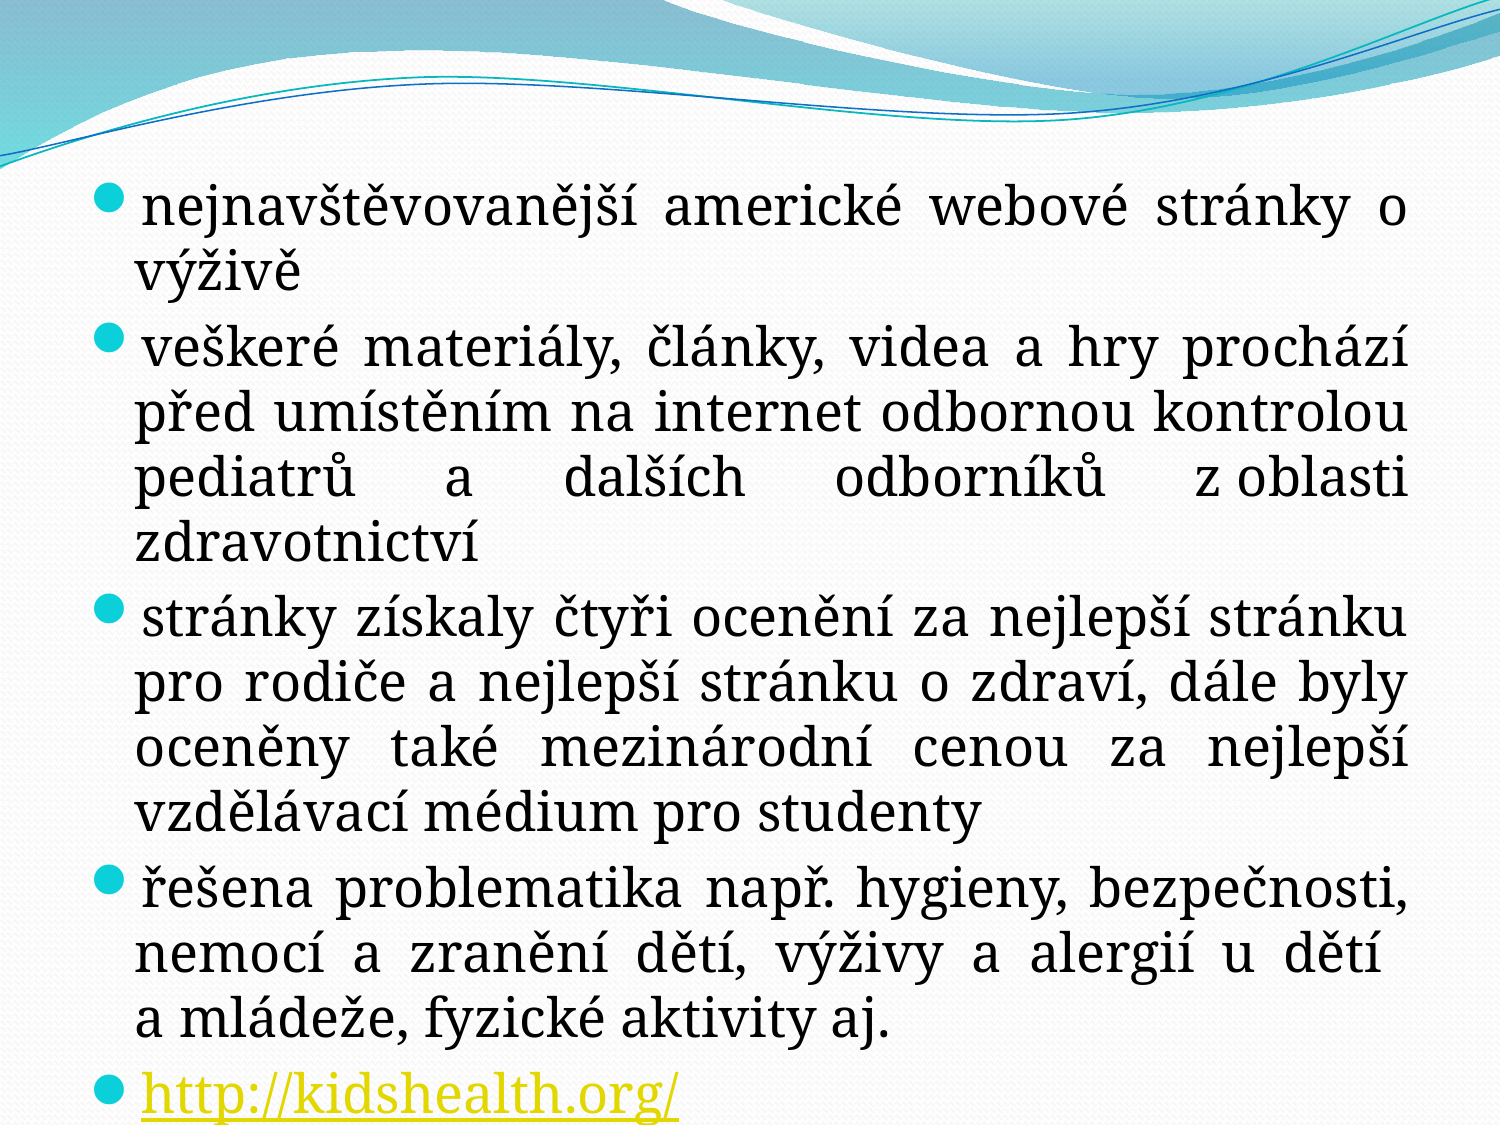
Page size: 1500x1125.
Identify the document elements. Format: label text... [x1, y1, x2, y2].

list nejnavštěvovanější americké webové stránky o výživě veškeré materiály, články, videa a hry prochází před umístěním na internet odbornou kontrolou pediatrů a dalších odborníků z oblasti zdravotnictví stránky získaly čtyři ocenění za nejlepší stránku pro rodiče a nejlepší stránku o zdraví, dále byly oceněny také mezinárodní cenou za nejlepší vzdělávací médium pro studenty řešena problematika např. hygieny, bezpečnosti, nemocí a zranění dětí, výživy a alergií u dětí a mládeže, fyzické aktivity aj. http://kidshealth.org/ [75, 164, 1425, 1038]
